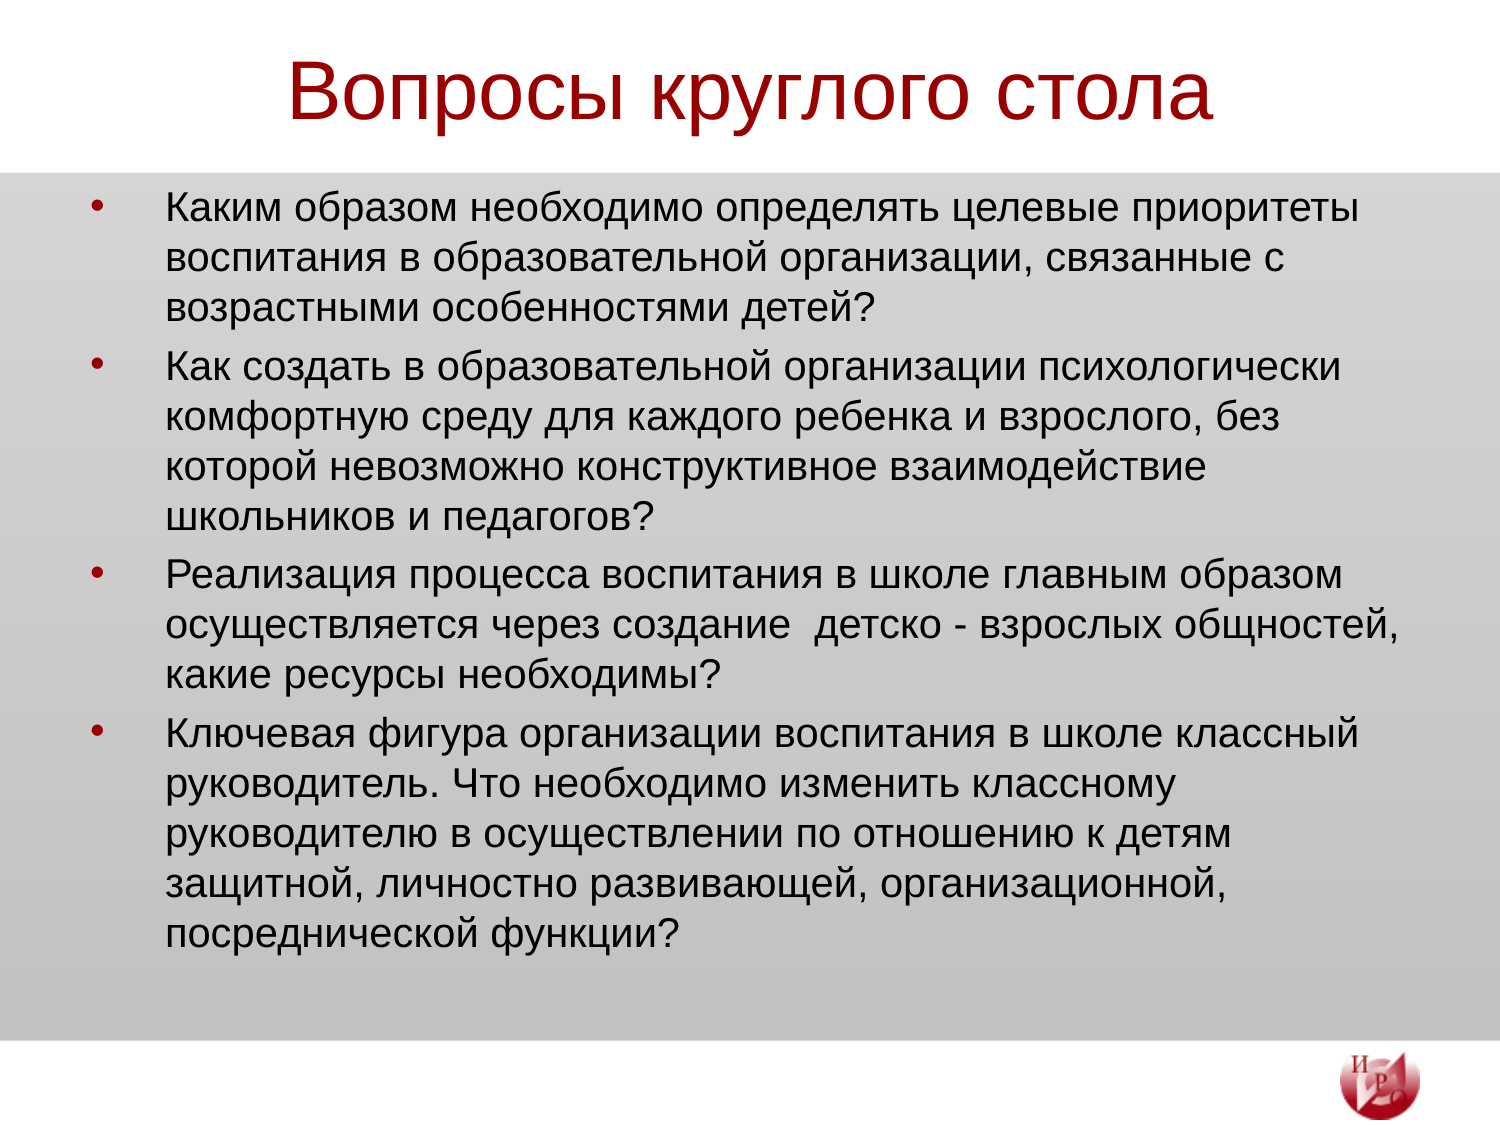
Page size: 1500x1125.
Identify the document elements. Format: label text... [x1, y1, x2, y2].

list Каким образом необходимо определять целевые приоритеты воспитания в образовательной организации, связанные с возрастными особенностями детей? Как создать в образовательной организации психологически комфортную среду для каждого ребенка и взрослого, без которой невозможно конструктивное взаимодействие школьников и педагогов? Реализация процесса воспитания в школе главным образом осуществляется через создание детско - взрослых общностей, какие ресурсы необходимы? Ключевая фигура организации воспитания в школе классный руководитель. Что необходимо изменить классному руководителю в осуществлении по отношению к детям защитной, личностно развивающей, организационной, посреднической функции? [74, 172, 1426, 1006]
picture [1340, 1040, 1420, 1120]
title Вопросы круглого стола [0, 0, 1500, 173]
